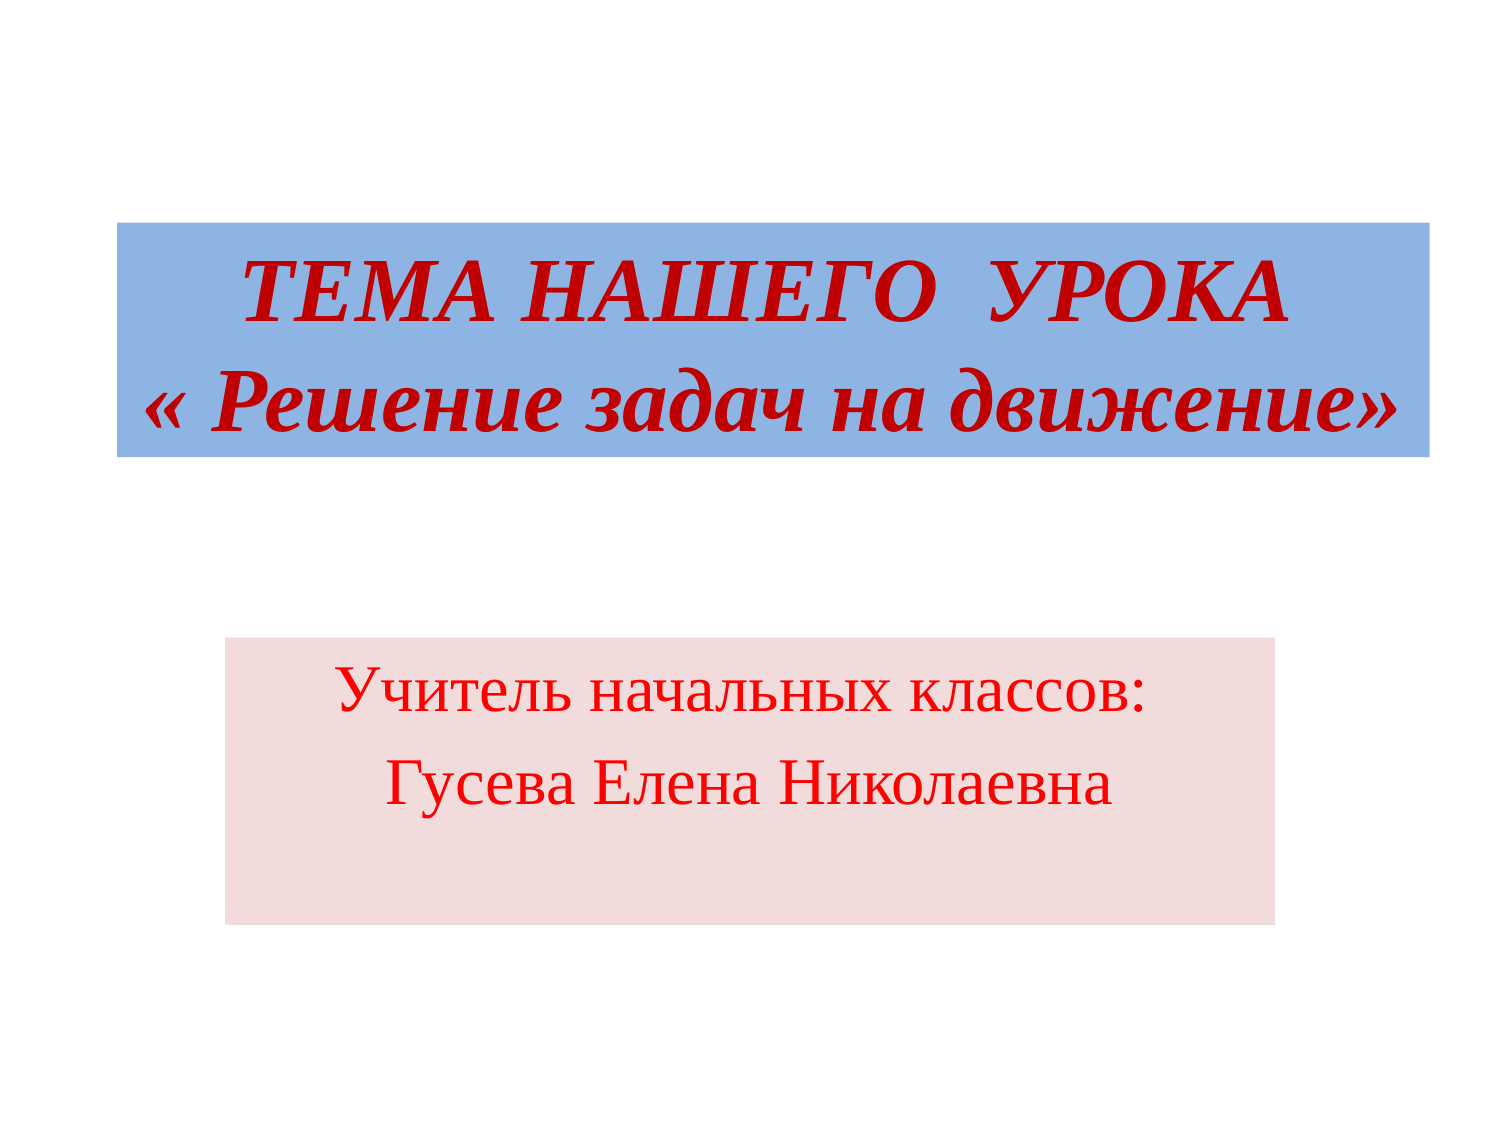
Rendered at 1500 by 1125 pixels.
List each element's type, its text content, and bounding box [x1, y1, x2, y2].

text_box ТЕМА НАШЕГО УРОКА « Решение задач на движение» [117, 222, 1430, 458]
subtitle Учитель начальных классов: Гусева Елена Николаевна [225, 637, 1275, 925]
